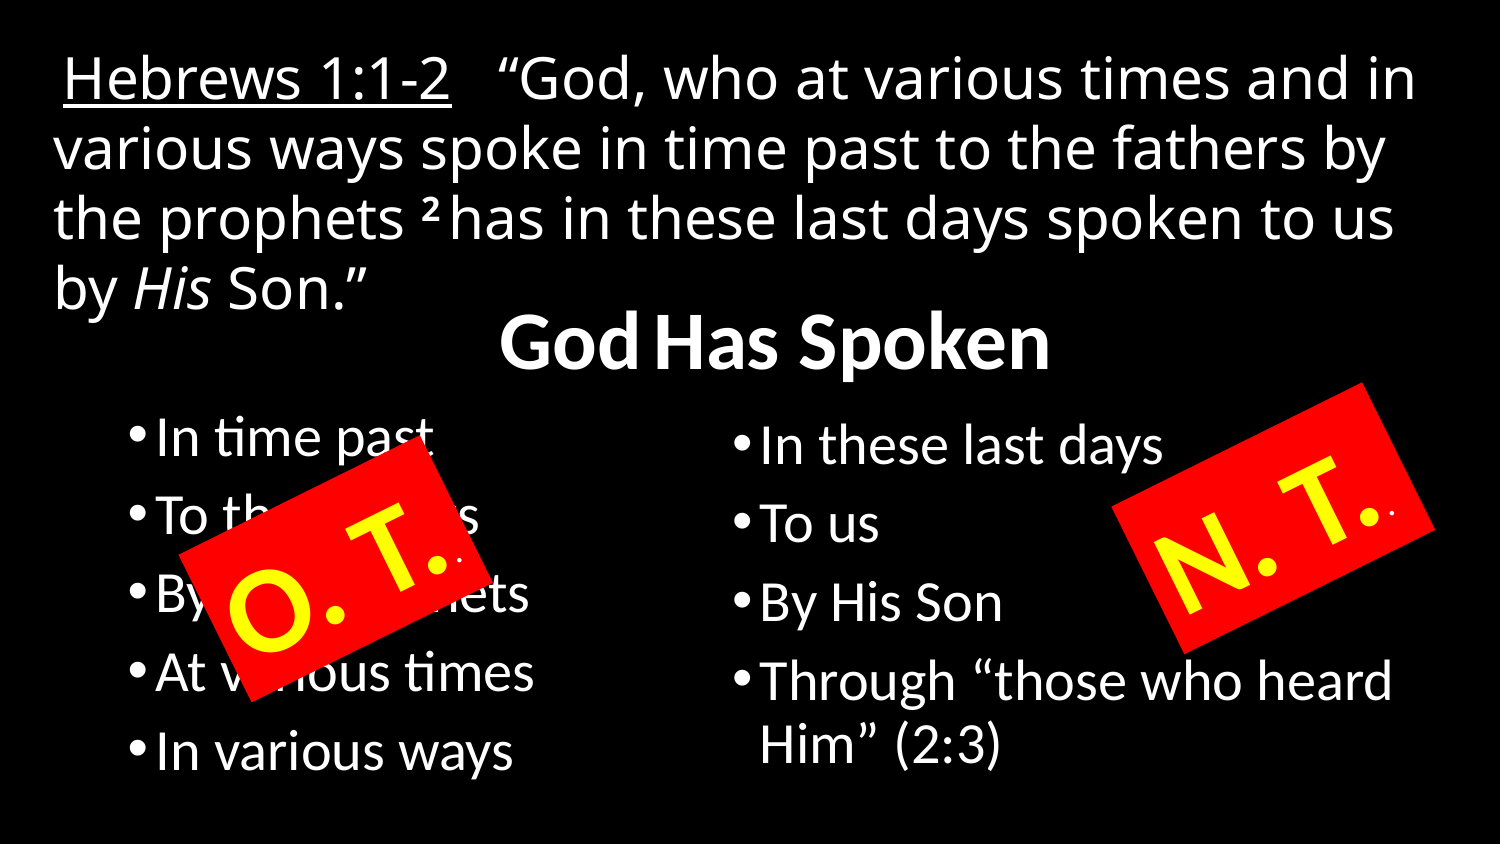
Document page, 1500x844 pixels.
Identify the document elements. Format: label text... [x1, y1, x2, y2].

list In these last days To us By His Son Through “those who heard Him” (2:3) [716, 406, 1462, 831]
text_box Has Spoken [634, 329, 1086, 424]
text_box N. T.. [1111, 382, 1436, 655]
text_box Hebrews 1:1-2 “God, who at various times and in various ways spoke in time past to the fathers by the prophets 2 has in these last days spoken to us by His Son.” [38, 33, 1462, 329]
title God [205, 329, 634, 398]
text_box O. T.. [178, 435, 493, 703]
list In time past To the fathers By the prophets At various times In various ways [112, 398, 750, 844]
